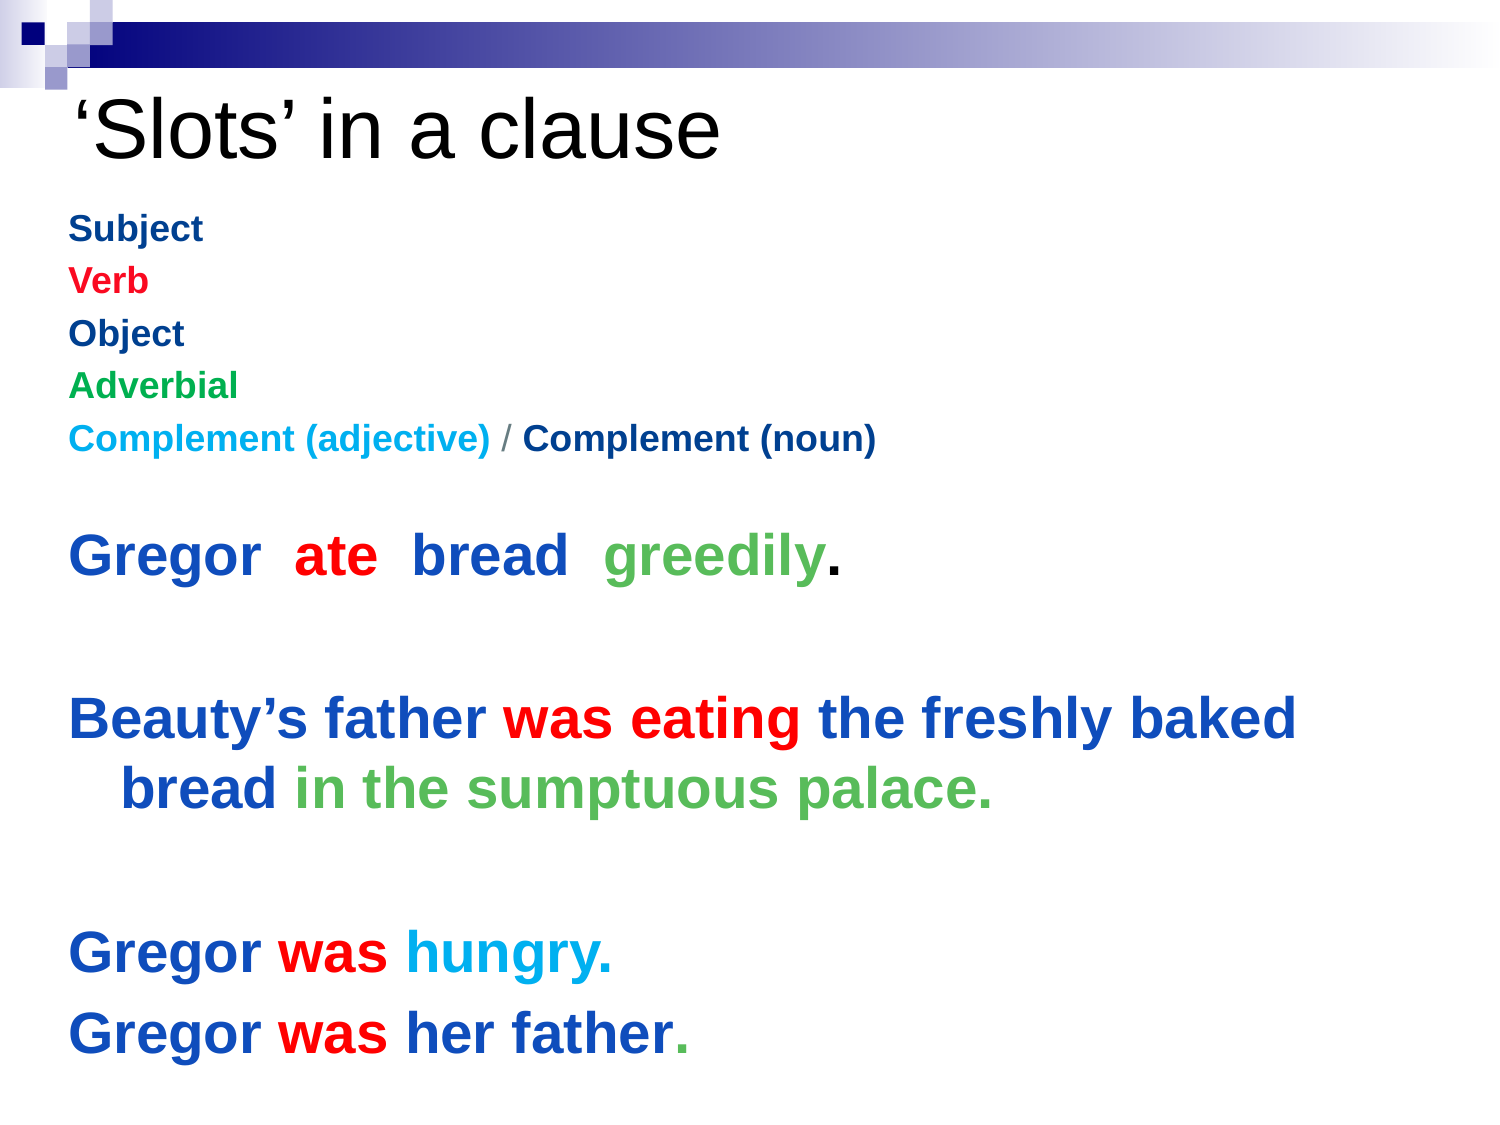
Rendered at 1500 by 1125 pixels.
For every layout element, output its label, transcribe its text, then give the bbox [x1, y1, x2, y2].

list Subject Verb Object Adverbial Complement (adjective) / Complement (noun) Gregor ate bread greedily. Beauty’s father was eating the freshly baked bread in the sumptuous palace. Gregor was hungry. Gregor was her father. [52, 196, 1413, 1090]
list ‘Slots’ in a clause [58, 66, 1419, 193]
